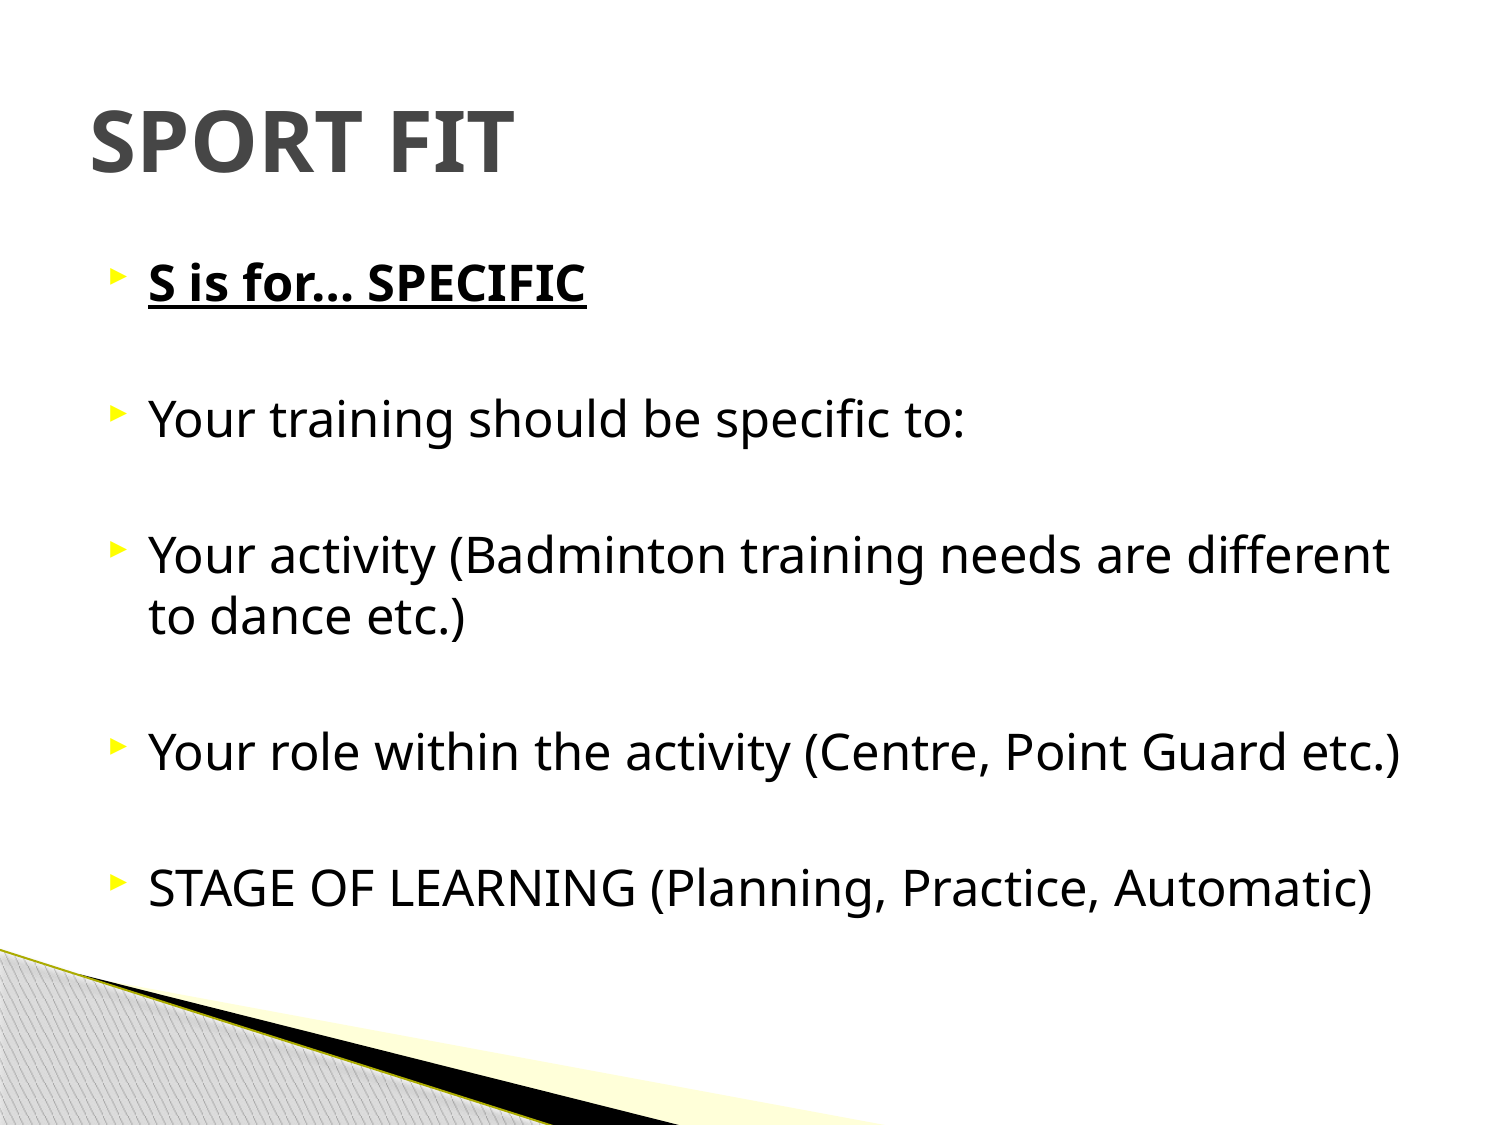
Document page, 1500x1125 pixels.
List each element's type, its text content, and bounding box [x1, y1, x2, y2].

title SPORT FIT [75, 45, 1425, 233]
list S is for… SPECIFIC Your training should be specific to: Your activity (Badminton training needs are different to dance etc.) Your role within the activity (Centre, Point Guard etc.) STAGE OF LEARNING (Planning, Practice, Automatic) [75, 243, 1425, 986]
